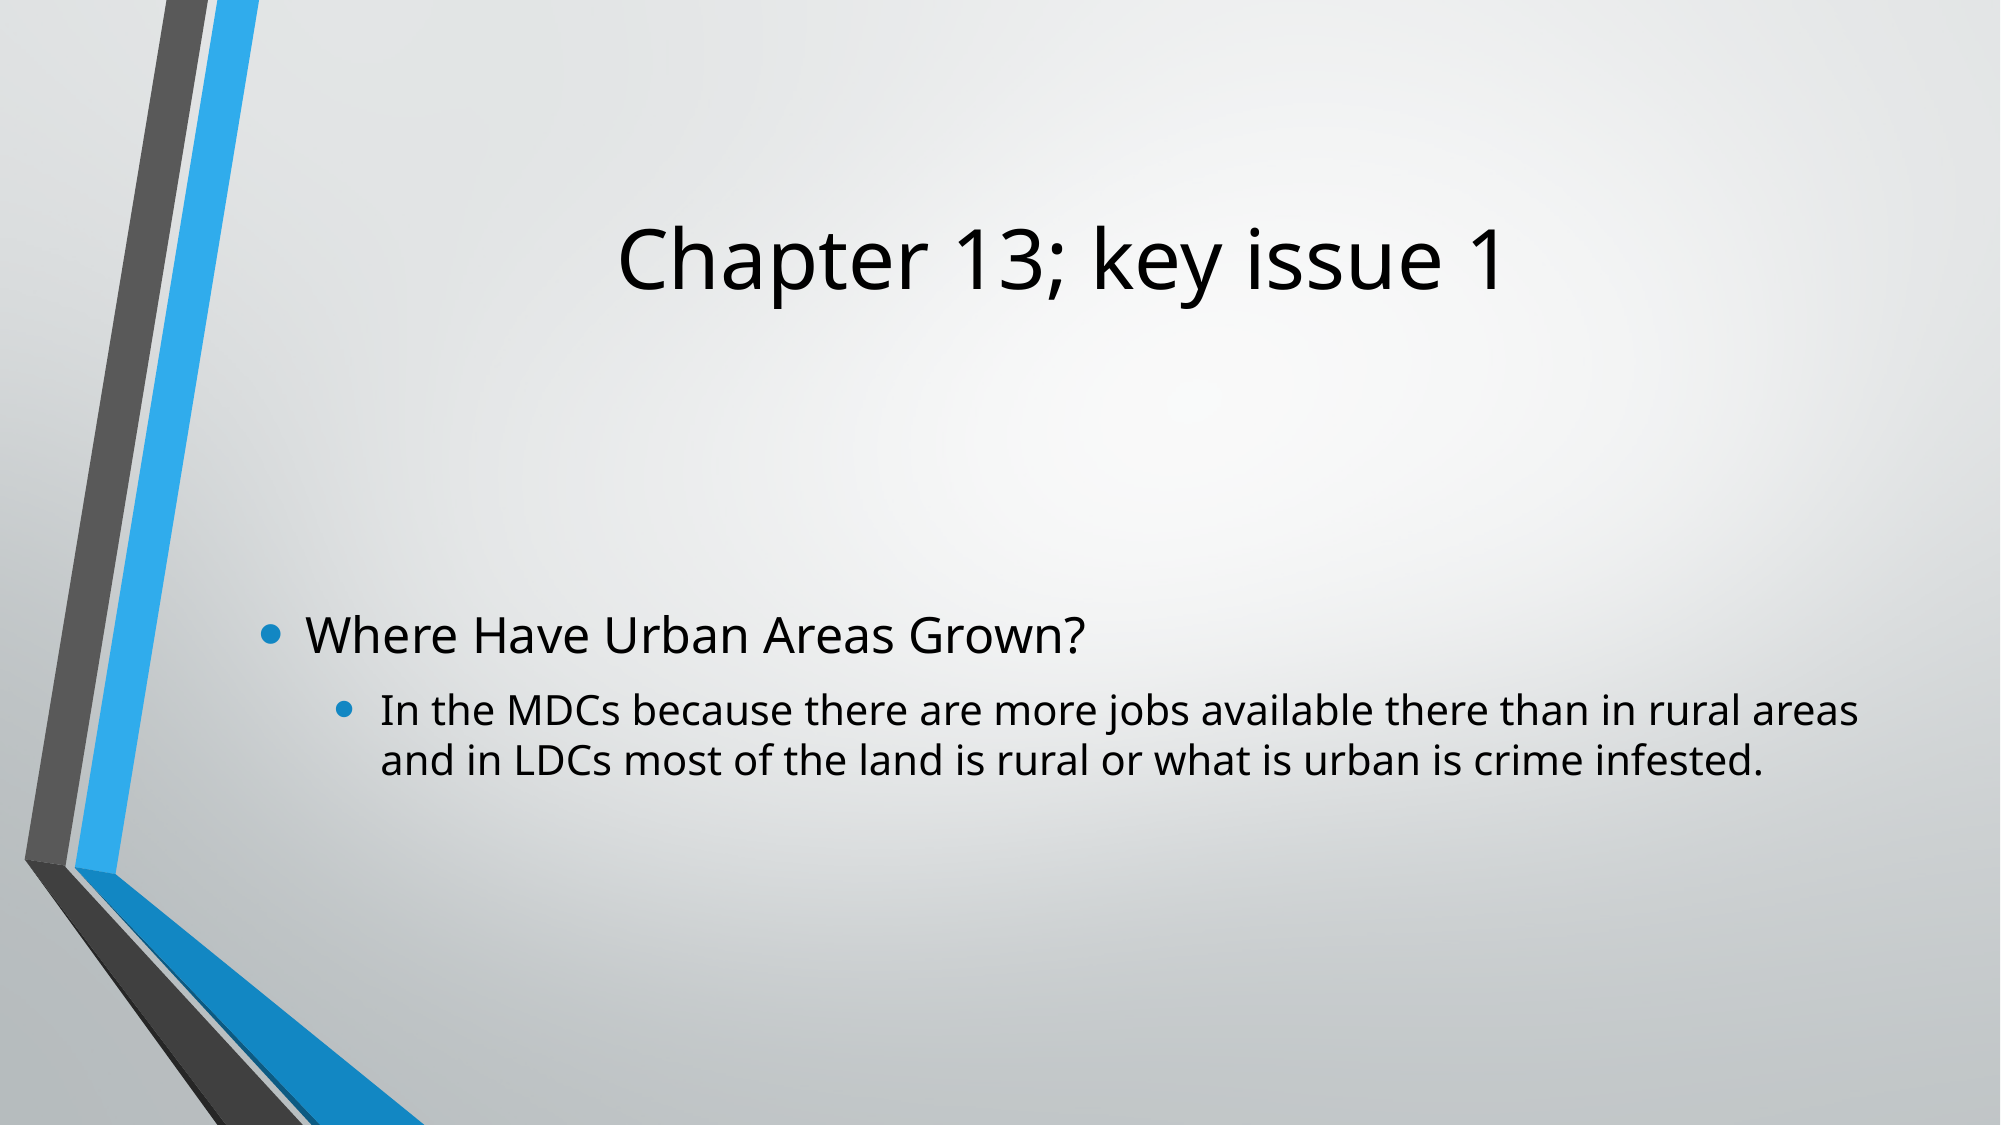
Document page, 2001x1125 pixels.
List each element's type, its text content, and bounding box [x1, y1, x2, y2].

title Chapter 13; key issue 1 [243, 112, 1887, 400]
list Where Have Urban Areas Grown? In the MDCs because there are more jobs available there than in rural areas and in LDCs most of the land is rural or what is urban is crime infested. [243, 437, 1887, 950]
